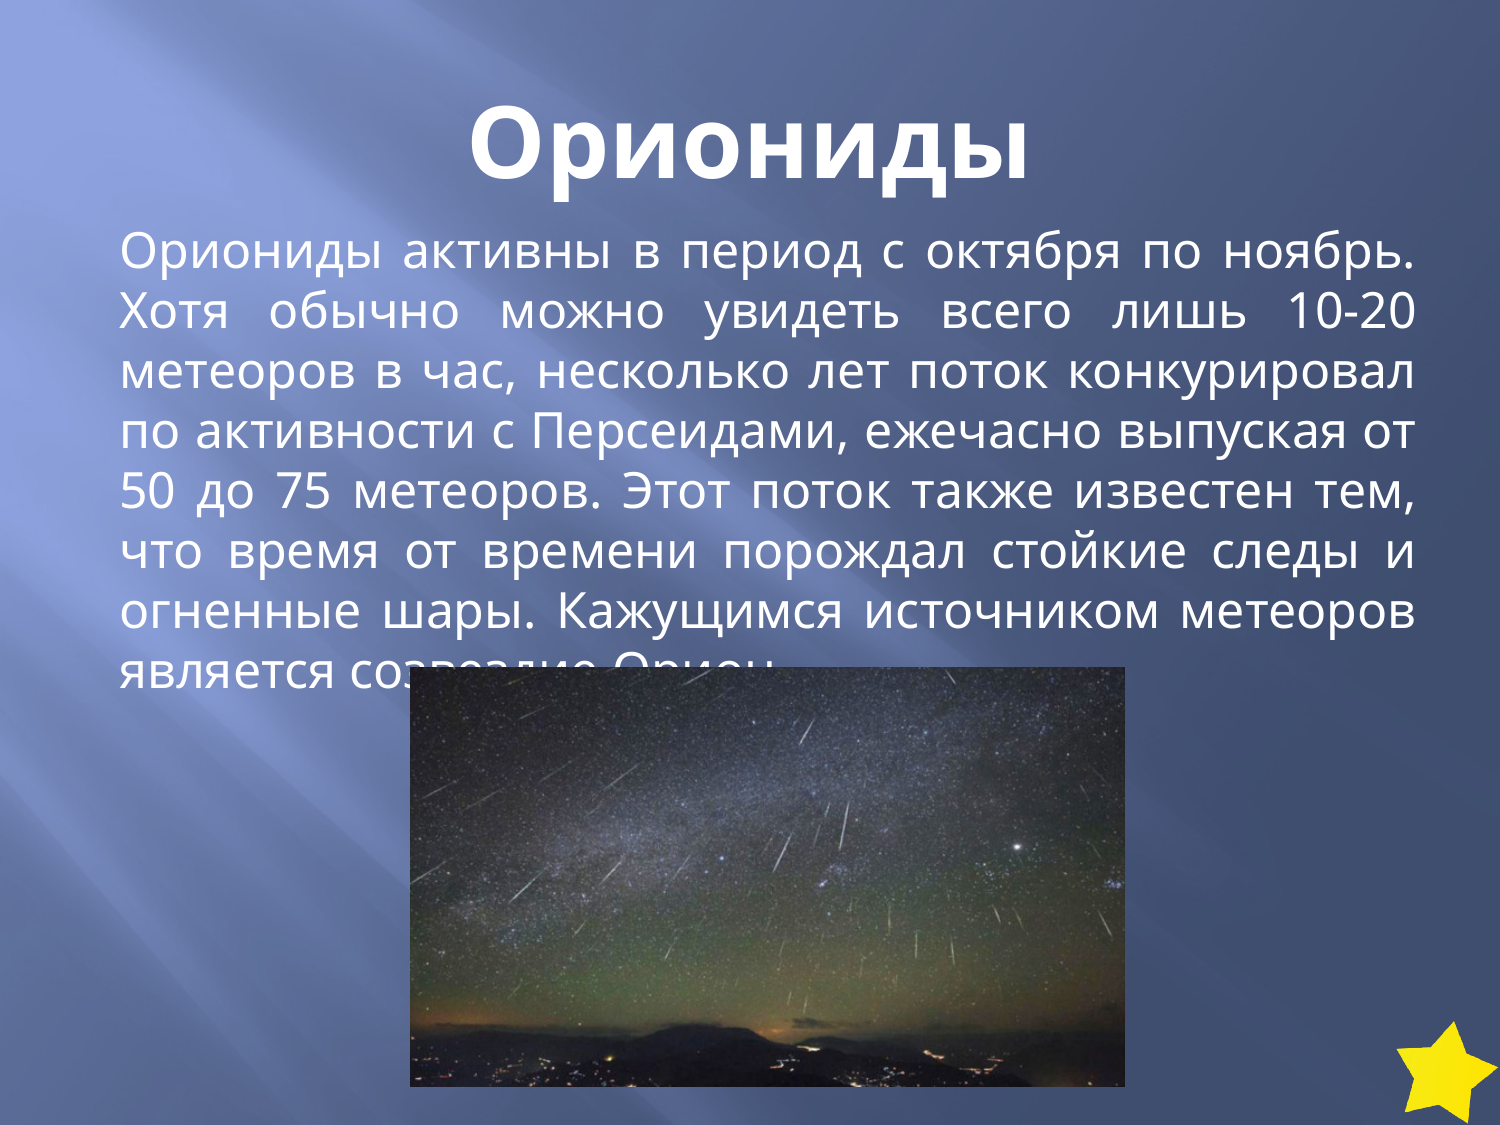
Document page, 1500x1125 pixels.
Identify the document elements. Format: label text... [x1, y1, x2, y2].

title Ориониды [75, 45, 1425, 233]
picture [409, 667, 1126, 1088]
list Ориониды активны в период с октября по ноябрь. Хотя обычно можно увидеть всего лишь 10-20 метеоров в час, несколько лет поток конкурировал по активности с Персеидами, ежечасно выпуская от 50 до 75 метеоров. Этот поток также известен тем, что время от времени порождал стойкие следы и огненные шары. Кажущимся источником метеоров является созвездие Орион. [82, 210, 1432, 984]
picture [1394, 1019, 1500, 1125]
